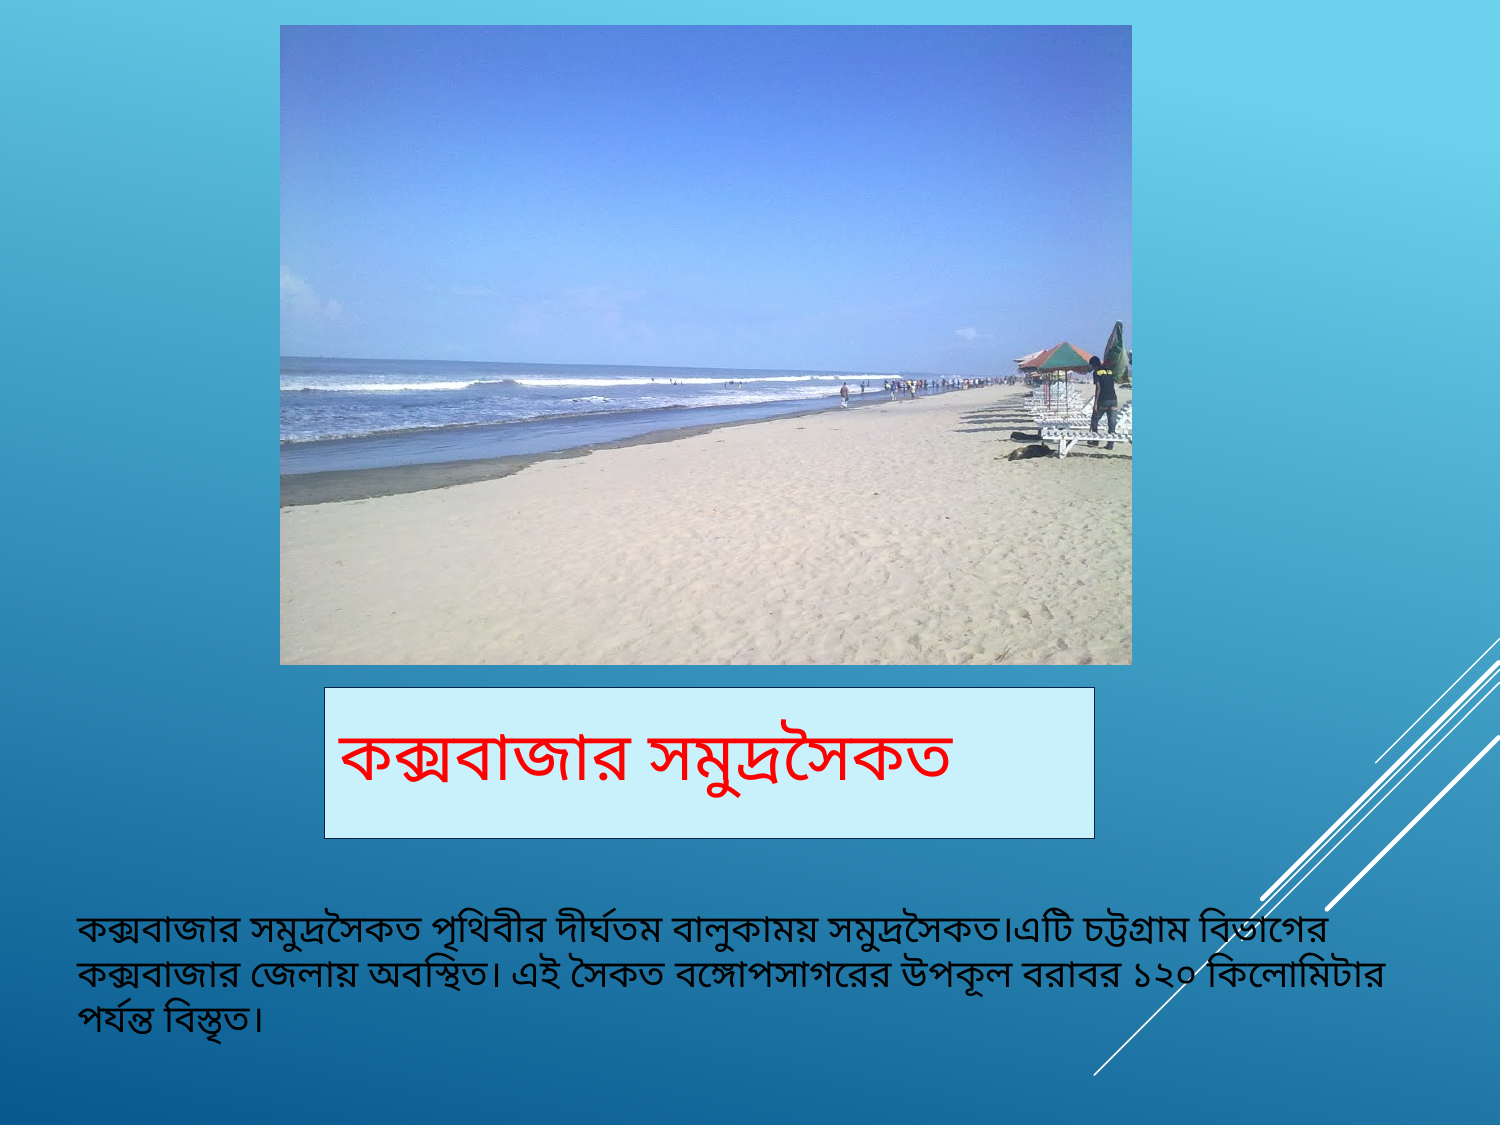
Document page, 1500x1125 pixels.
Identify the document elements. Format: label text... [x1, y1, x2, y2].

text_box কক্সবাজার সমুদ্রসৈকত পৃথিবীর দীর্ঘতম বালুকাময় সমুদ্রসৈকত।এটি চট্টগ্রাম বিভাগের কক্সবাজার জেলায় অবস্থিত। এই সৈকত বঙ্গোপসাগরের উপকূল বরাবর ১২০ কিলোমিটার পর্যন্ত বিস্তৃত। [62, 897, 1438, 1048]
title কক্সবাজার সমুদ্রসৈকত [324, 687, 1095, 839]
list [280, 25, 1132, 665]
